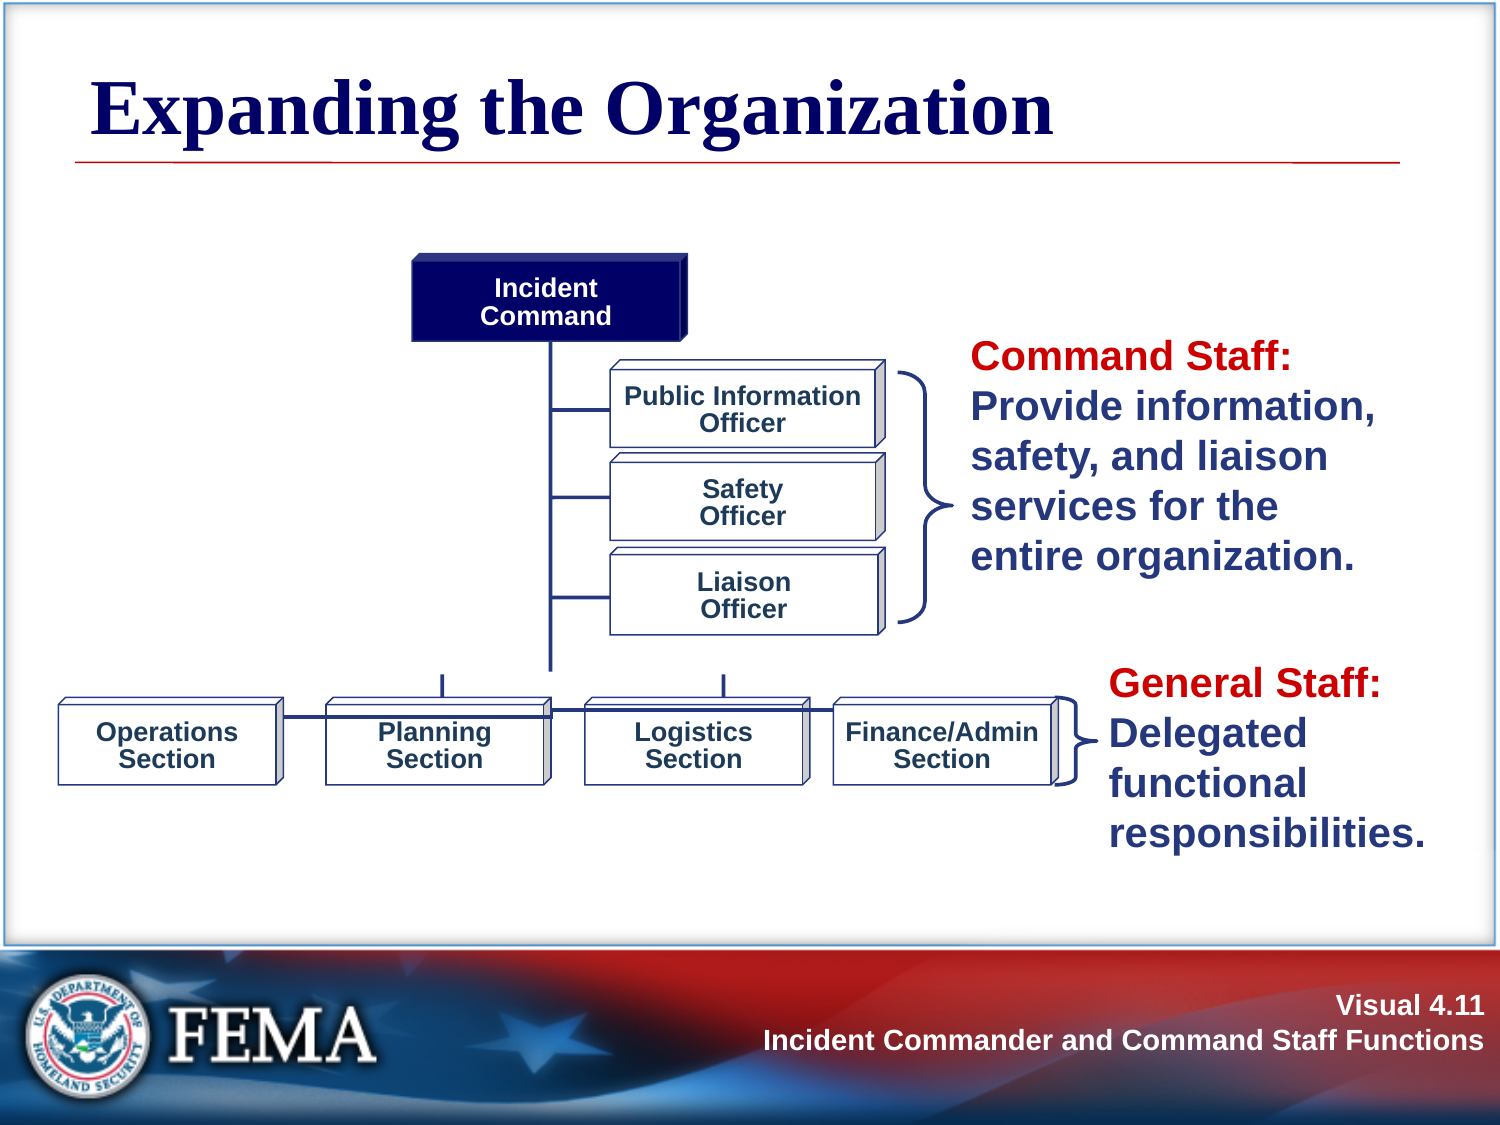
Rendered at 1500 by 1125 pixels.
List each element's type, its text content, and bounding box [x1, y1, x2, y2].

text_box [58, 253, 1469, 907]
picture [0, 0, 1500, 1125]
title Expanding the Organization [75, 50, 1425, 155]
